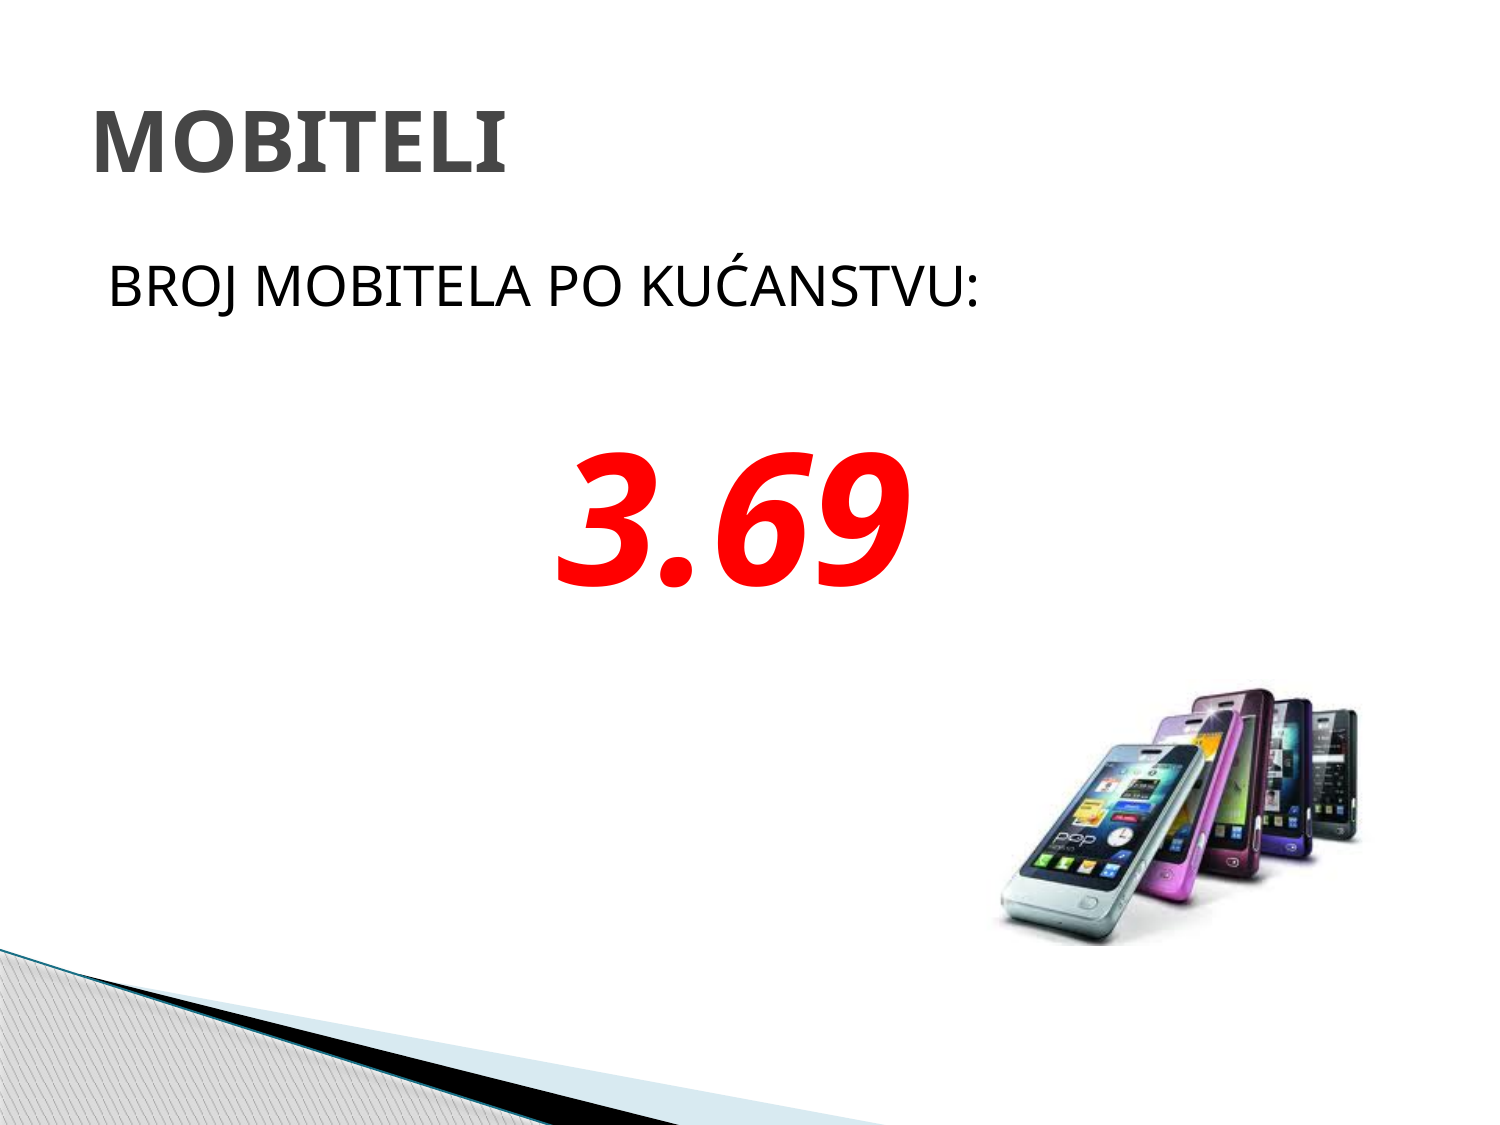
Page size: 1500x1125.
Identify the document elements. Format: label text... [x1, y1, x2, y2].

title MOBITELI [75, 45, 1425, 233]
list BROJ MOBITELA PO KUĆANSTVU: 3.69 [75, 243, 1425, 986]
picture [937, 679, 1401, 946]
